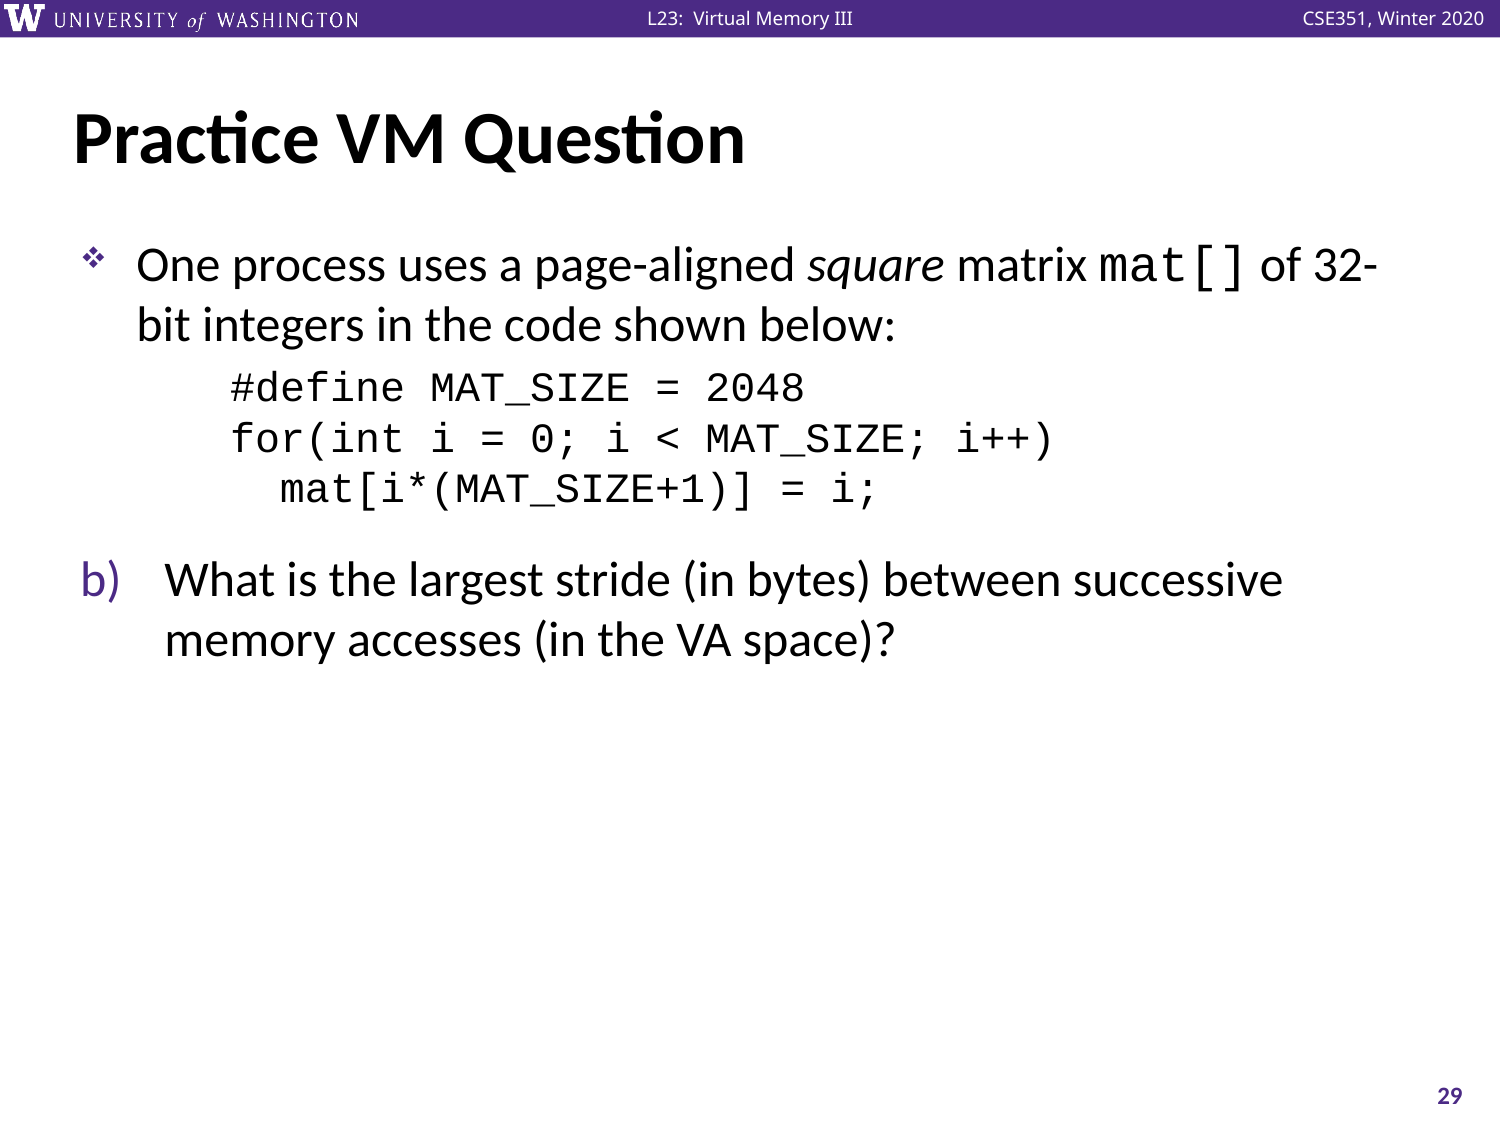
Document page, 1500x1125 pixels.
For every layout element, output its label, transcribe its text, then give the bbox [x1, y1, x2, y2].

title Practice VM Question [58, 71, 1438, 197]
slide_number 29 [1400, 1065, 1500, 1125]
list One process uses a page-aligned square matrix mat[] of 32-bit integers in the code shown below: #define MAT_SIZE = 2048 for(int i = 0; i < MAT_SIZE; i++) mat[i*(MAT_SIZE+1)] = i; What is the largest stride (in bytes) between successive memory accesses (in the VA space)? [64, 223, 1438, 1040]
picture [4, 4, 358, 32]
